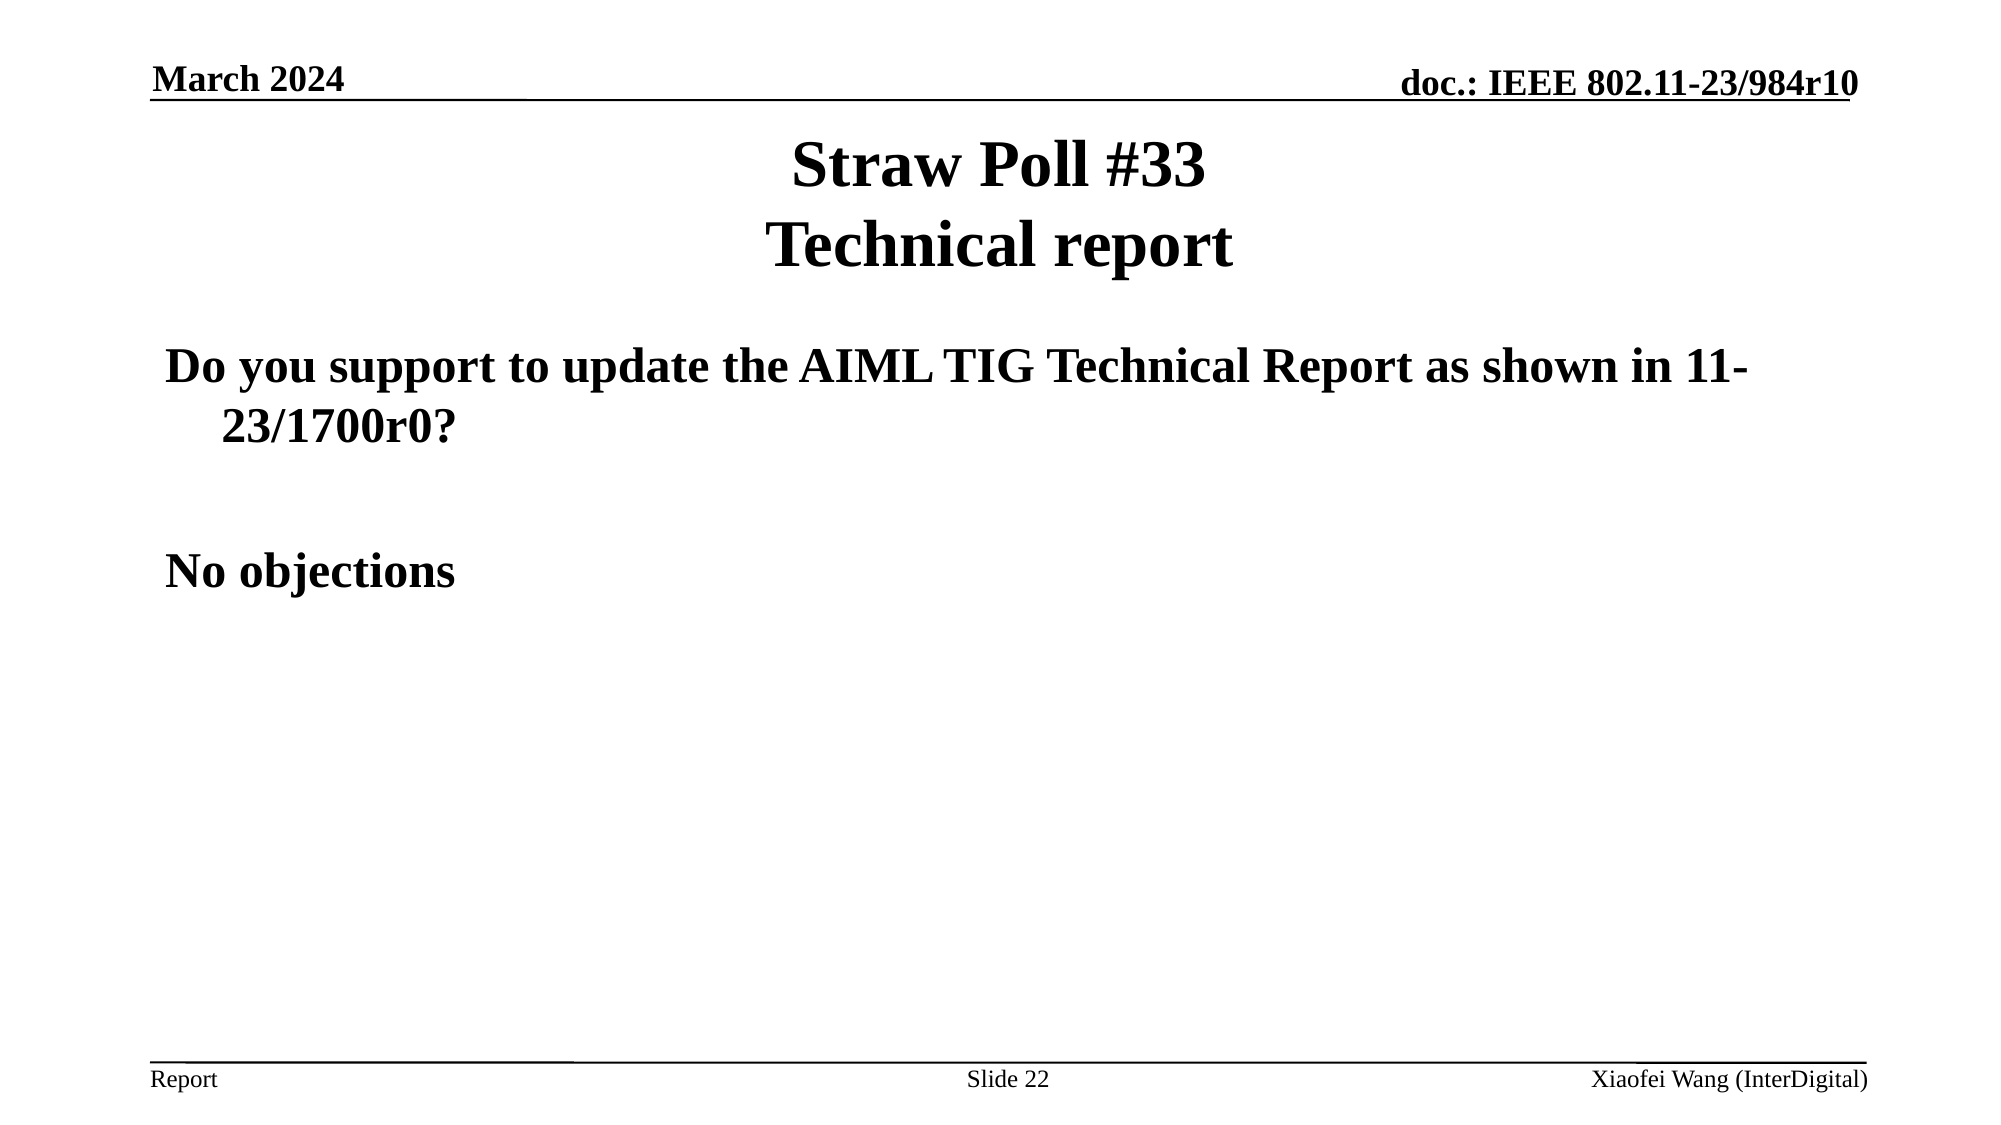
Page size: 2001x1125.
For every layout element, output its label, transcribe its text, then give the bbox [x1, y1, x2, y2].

list Do you support to update the AIML TIG Technical Report as shown in 11-23/1700r0? No objections [149, 324, 1850, 1000]
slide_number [152, 54, 563, 100]
slide_number Slide 22 [950, 1061, 1067, 1123]
footer Xiaofei Wang (InterDigital) [1171, 1061, 1869, 1093]
title Straw Poll #33 Technical report [149, 112, 1850, 288]
